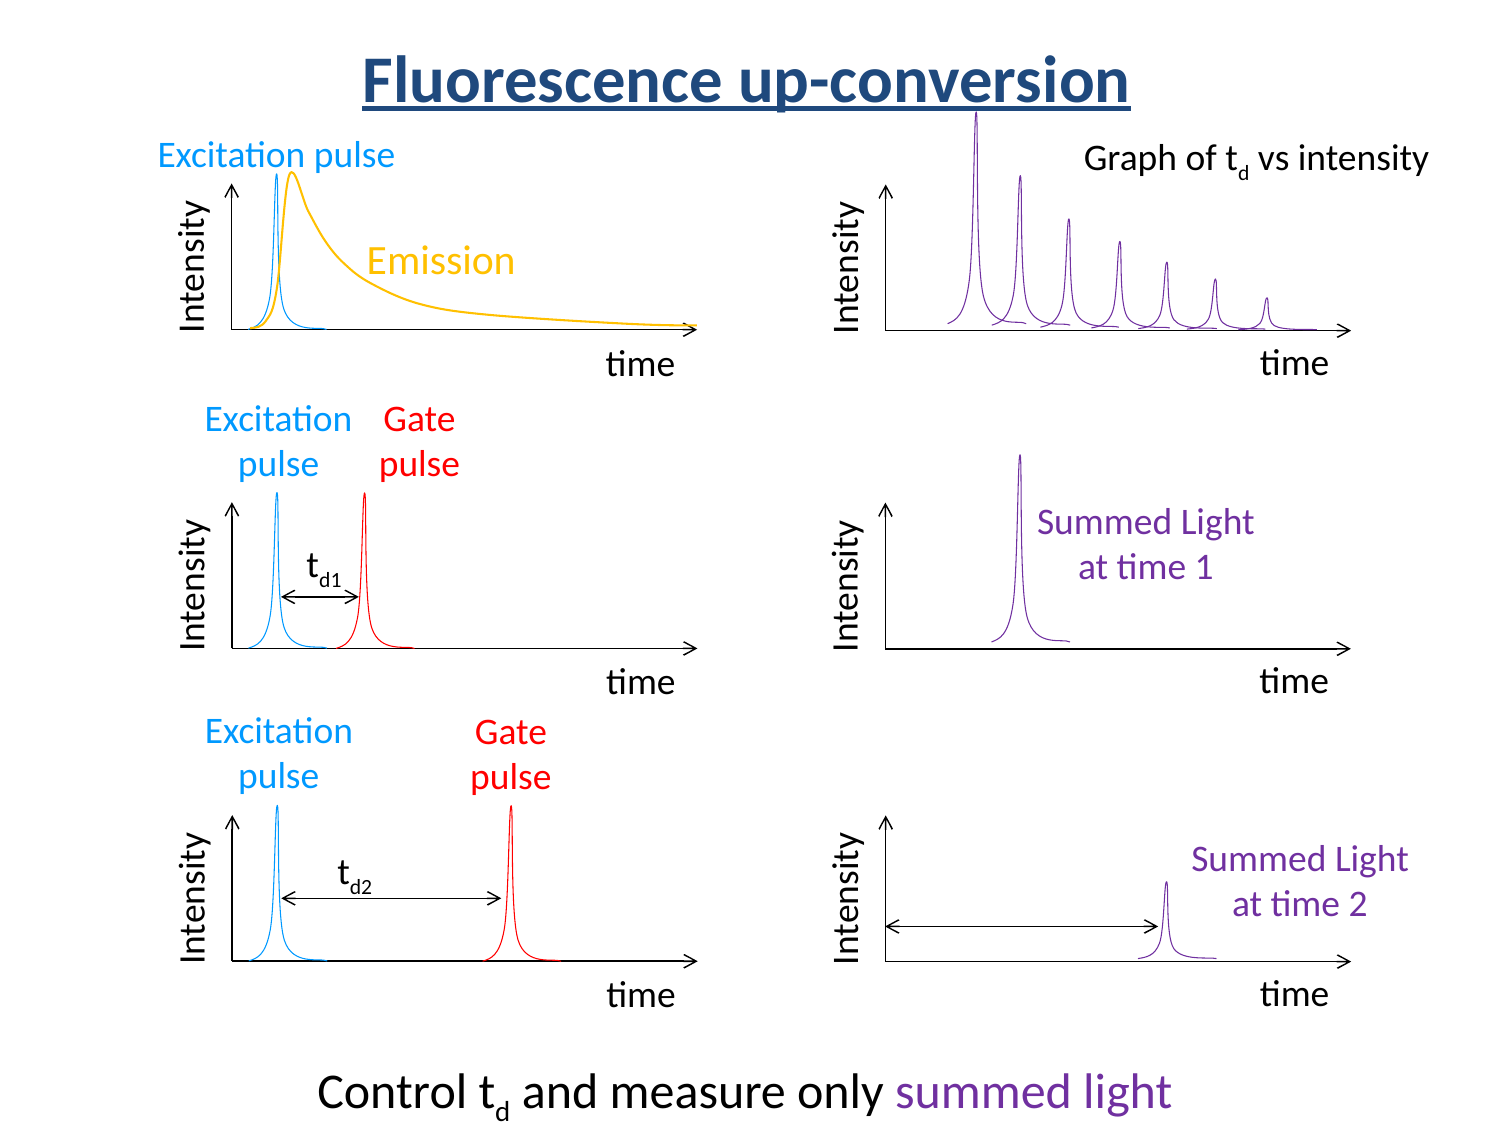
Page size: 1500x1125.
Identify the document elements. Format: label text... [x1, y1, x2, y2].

text_box [251, 492, 315, 647]
text_box Gate pulse [413, 699, 609, 805]
text_box Emission [351, 224, 532, 290]
text_box [991, 595, 1070, 642]
text_box td1 [291, 532, 357, 596]
text_box td2 [322, 839, 388, 897]
text_box [486, 805, 546, 960]
text_box Control td and measure only summed light [302, 1051, 1188, 1125]
text_box [1040, 218, 1119, 328]
text_box Fluorescence up-conversion [71, 0, 1422, 151]
text_box Intensity [159, 486, 220, 667]
text_box Intensity [813, 799, 873, 980]
text_box Intensity [159, 799, 220, 980]
text_box [1137, 932, 1217, 959]
text_box time [591, 970, 692, 1023]
text_box time [1244, 657, 1345, 709]
text_box time [591, 657, 692, 710]
text_box Intensity [812, 487, 873, 667]
text_box [1138, 262, 1194, 329]
text_box Graph of td vs intensity [1069, 126, 1445, 192]
text_box [1246, 297, 1290, 329]
text_box time [590, 338, 692, 391]
text_box Excitation pulse [181, 386, 322, 491]
text_box [947, 111, 1027, 324]
text_box [1018, 454, 1022, 489]
text_box Summed Light at time 1 [1006, 489, 1286, 595]
text_box [1187, 278, 1246, 329]
text_box Intensity [159, 168, 219, 348]
text_box [340, 492, 397, 647]
text_box Excitation pulse [142, 122, 411, 183]
text_box [1100, 241, 1170, 328]
text_box Gate pulse [322, 386, 517, 492]
text_box [251, 805, 322, 960]
text_box Intensity [813, 169, 873, 349]
text_box [991, 175, 1049, 326]
text_box time [1245, 338, 1346, 390]
text_box time [1245, 969, 1346, 1021]
text_box [249, 170, 697, 329]
text_box Excitation pulse [181, 699, 377, 804]
text_box [258, 183, 279, 324]
text_box Summed Light at time 2 [1160, 826, 1440, 932]
